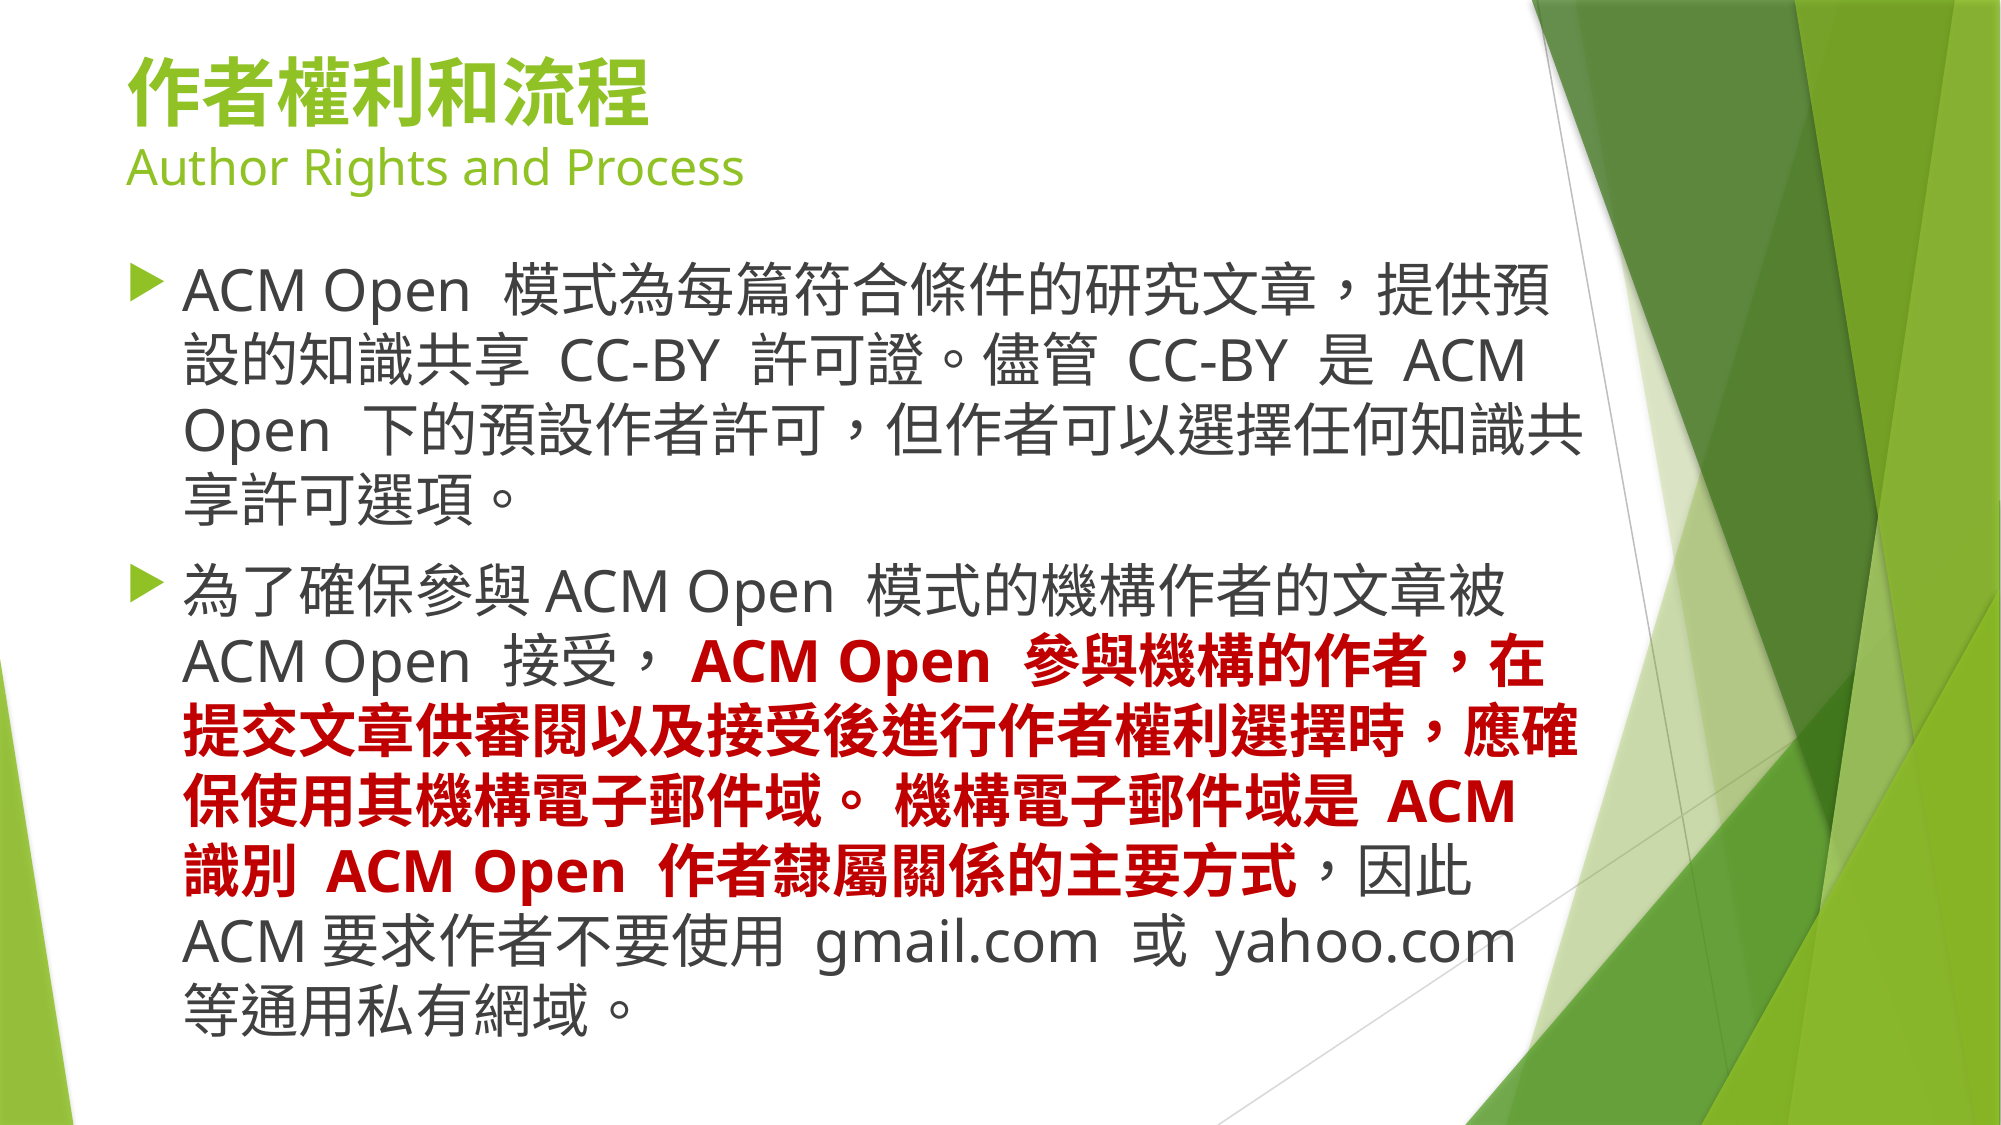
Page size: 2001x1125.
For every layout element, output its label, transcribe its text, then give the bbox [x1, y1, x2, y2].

list ACM Open 模式為每篇符合條件的研究文章，提供預設的知識共享 CC-BY 許可證。儘管 CC-BY 是 ACM Open 下的預設作者許可，但作者可以選擇任何知識共享許可選項。 為了確保參與ACM Open 模式的機構作者的文章被 ACM Open 接受，ACM Open 參與機構的作者，在提交文章供審閱以及接受後進行作者權利選擇時，應確保使用其機構電子郵件域。 機構電子郵件域是 ACM 識別 ACM Open 作者隸屬關係的主要方式，因此ACM要求作者不要使用 gmail.com 或 yahoo.com 等通用私有網域。 [111, 245, 1619, 990]
title 作者權利和流程 Author Rights and Process [111, 38, 1522, 217]
